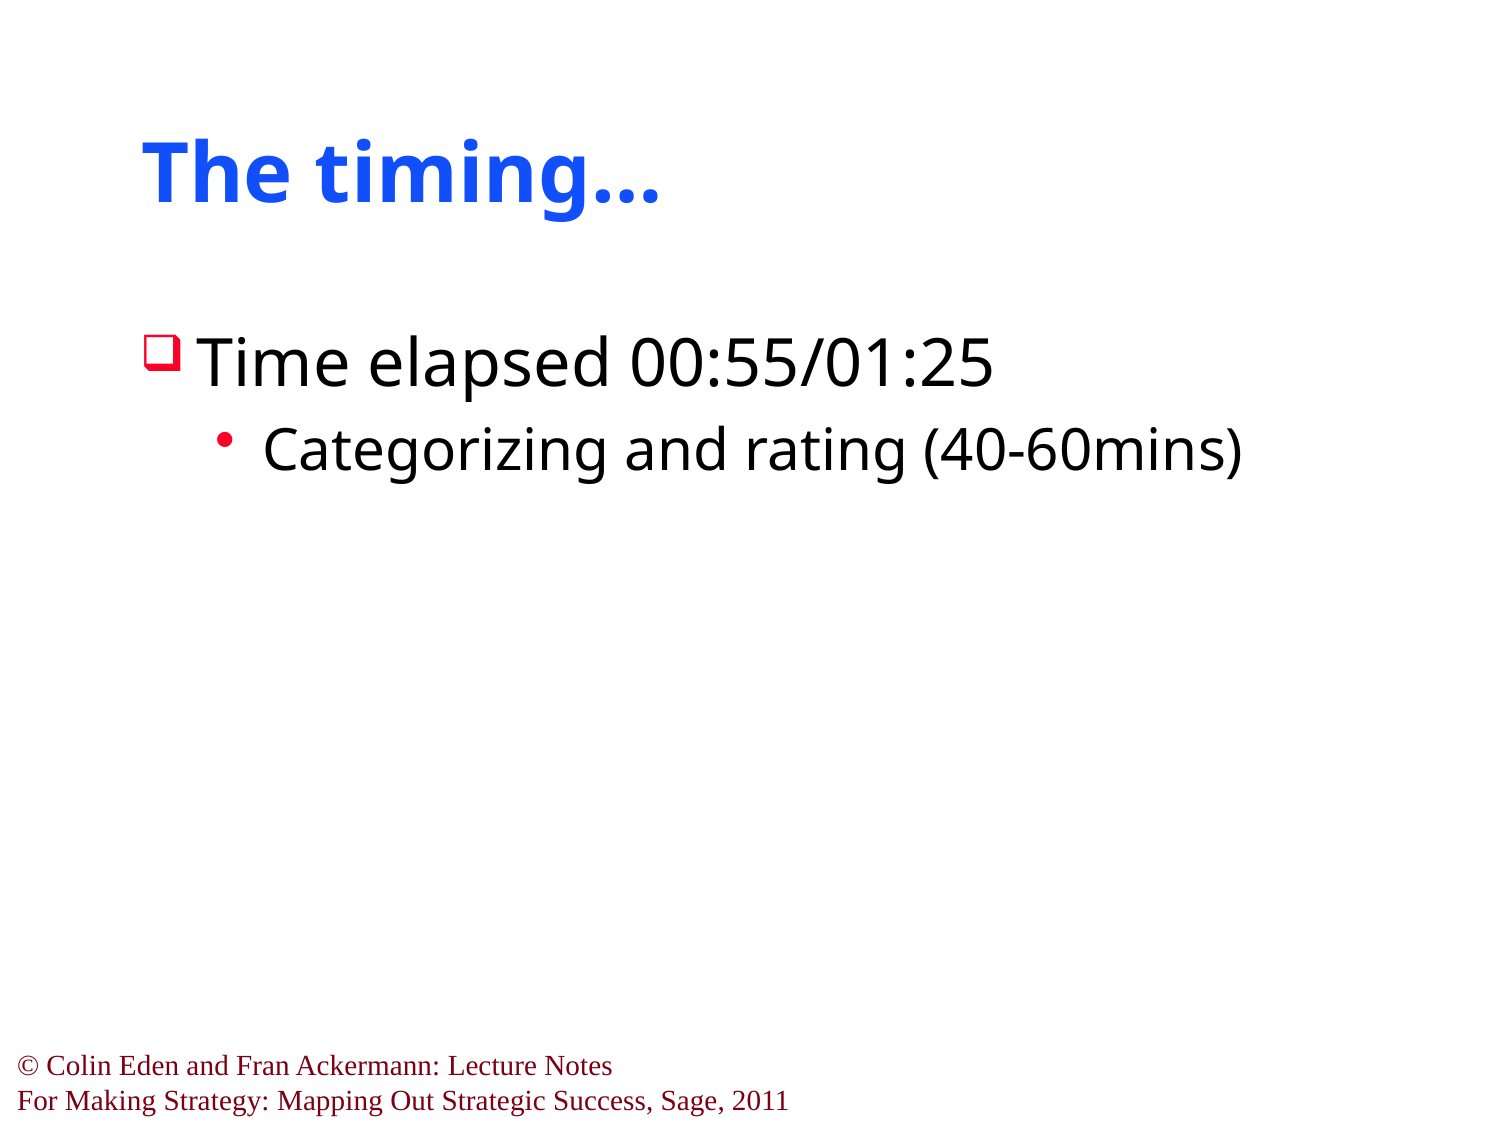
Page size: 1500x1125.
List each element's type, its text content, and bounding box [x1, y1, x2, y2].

title The timing… [125, 38, 1400, 228]
list Time elapsed 00:55/01:25 Categorizing and rating (40-60mins) [124, 312, 1401, 988]
